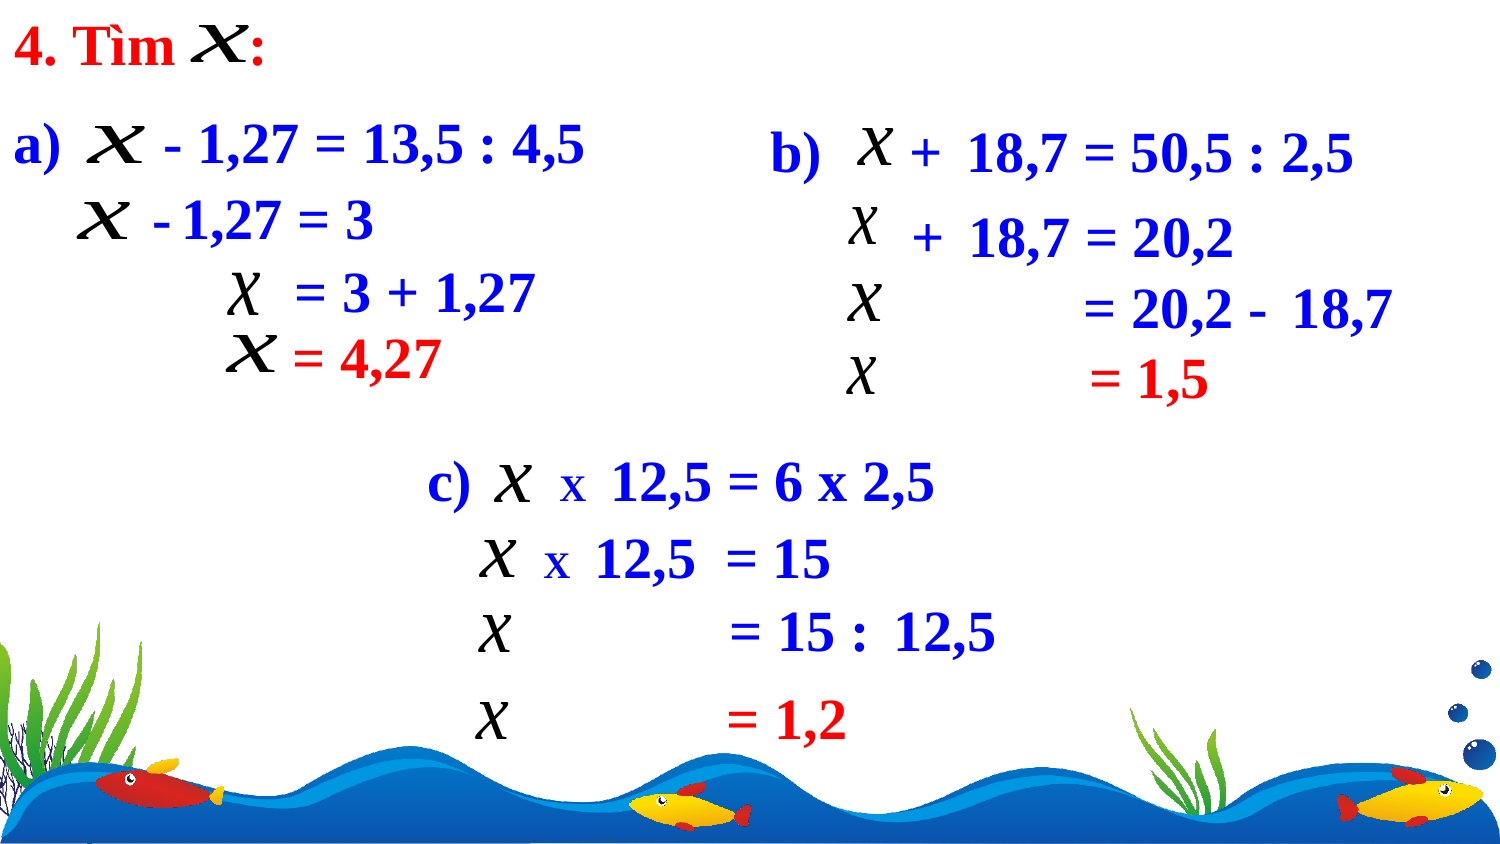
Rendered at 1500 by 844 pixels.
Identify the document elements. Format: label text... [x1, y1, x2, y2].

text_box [755, 106, 1500, 192]
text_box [794, 190, 1420, 262]
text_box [74, 312, 755, 398]
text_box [166, 9, 275, 84]
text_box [412, 435, 1225, 523]
text_box 4. Tìm : [0, 0, 375, 85]
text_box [395, 585, 1106, 673]
picture [0, 622, 1500, 844]
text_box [755, 332, 1395, 418]
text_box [77, 246, 794, 312]
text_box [0, 173, 641, 260]
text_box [412, 512, 1213, 598]
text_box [392, 673, 1103, 760]
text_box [0, 98, 695, 184]
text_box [749, 262, 1496, 348]
